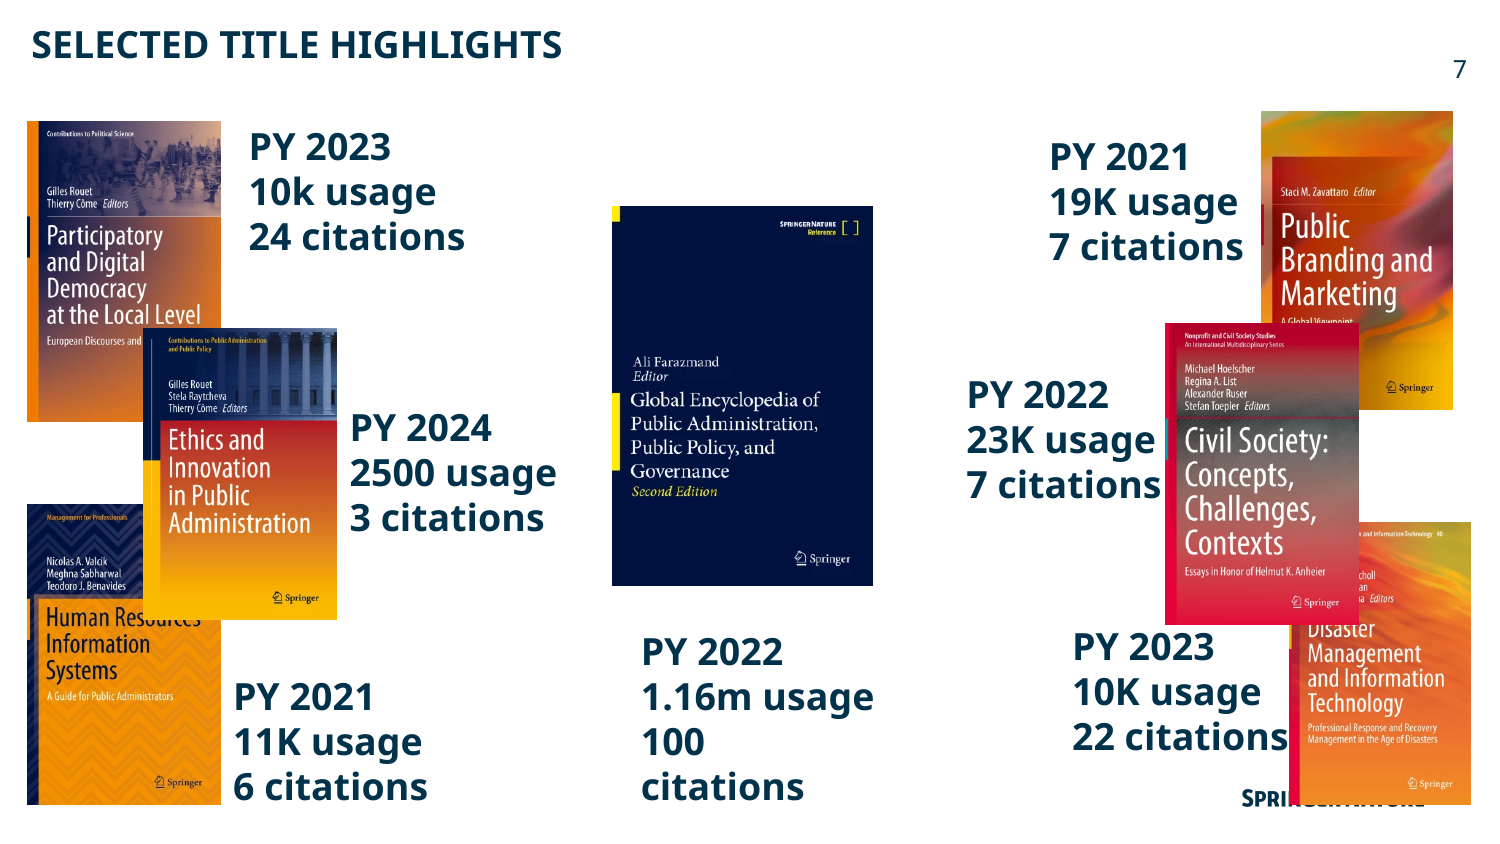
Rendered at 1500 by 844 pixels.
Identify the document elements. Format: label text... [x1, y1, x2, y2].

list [27, 121, 221, 422]
text_box PY 2023 10K usage 22 citations [1060, 611, 1289, 770]
picture [1165, 111, 1471, 807]
slide_number 7 [1379, 50, 1468, 92]
picture [1260, 798, 1267, 807]
picture [27, 328, 337, 805]
text_box PY 2021 11K usage 6 citations [221, 660, 441, 820]
title SELECTED TITLE HIGHLIGHTS [31, 26, 1330, 64]
text_box PY 2022 23K usage 7 citations [954, 359, 1165, 518]
picture [612, 206, 873, 587]
text_box PY 2021 19K usage 7 citations [1037, 121, 1257, 280]
text_box PY 2022 1.16m usage 100 citations [628, 616, 890, 821]
text_box PY 2023 10k usage 24 citations [236, 111, 478, 271]
text_box PY 2024 2500 usage 3 citations [337, 391, 570, 551]
